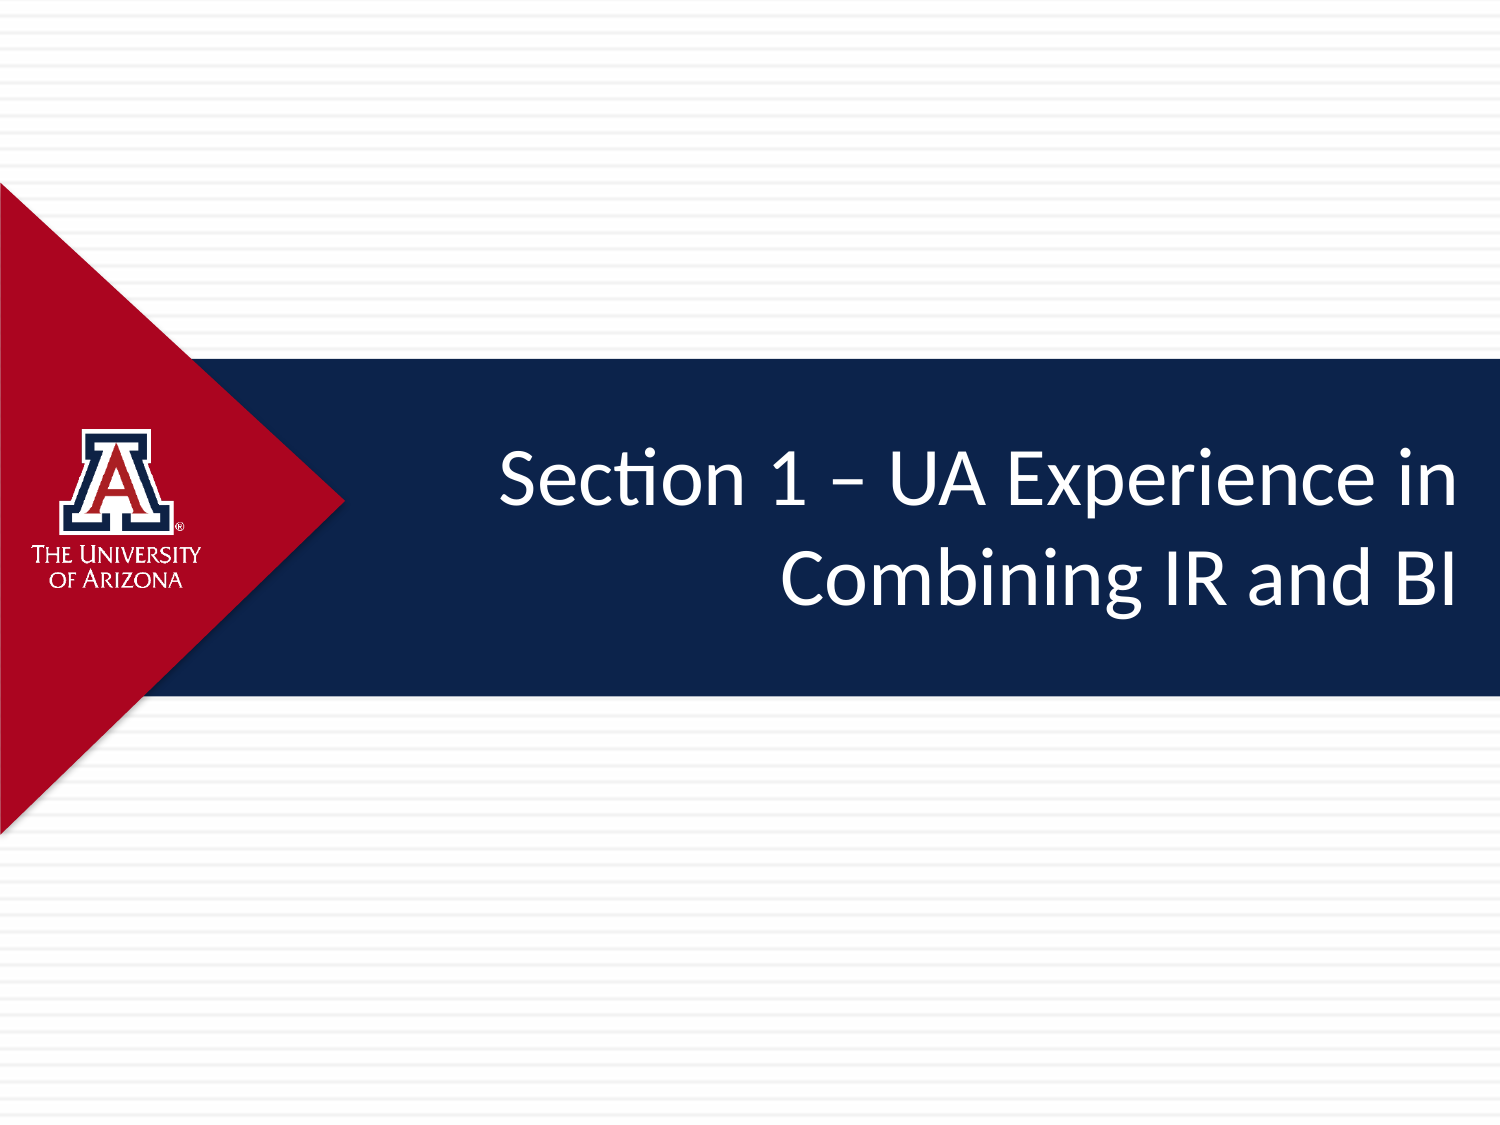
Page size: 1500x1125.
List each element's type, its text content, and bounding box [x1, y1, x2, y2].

picture [31, 429, 201, 588]
title Section 1 – UA Experience in Combining IR and BI [325, 385, 1476, 660]
